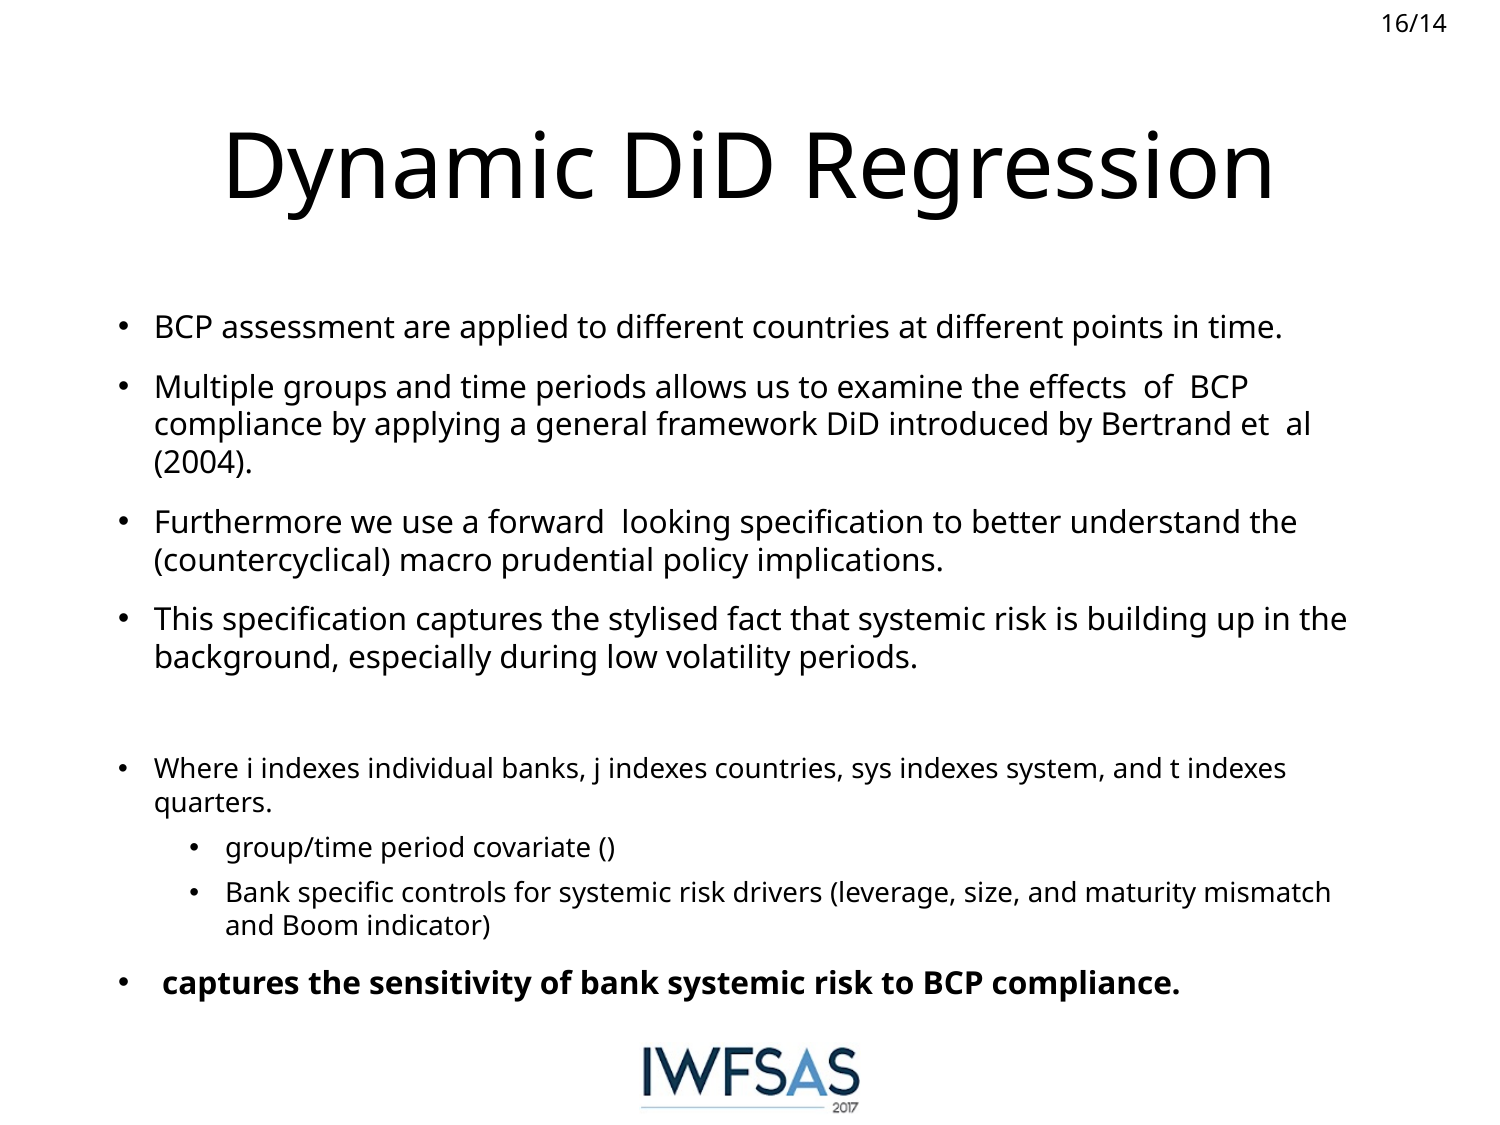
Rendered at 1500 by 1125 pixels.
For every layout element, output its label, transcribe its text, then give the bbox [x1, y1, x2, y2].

title Dynamic DiD Regression [103, 59, 1397, 278]
picture [639, 1042, 861, 1118]
